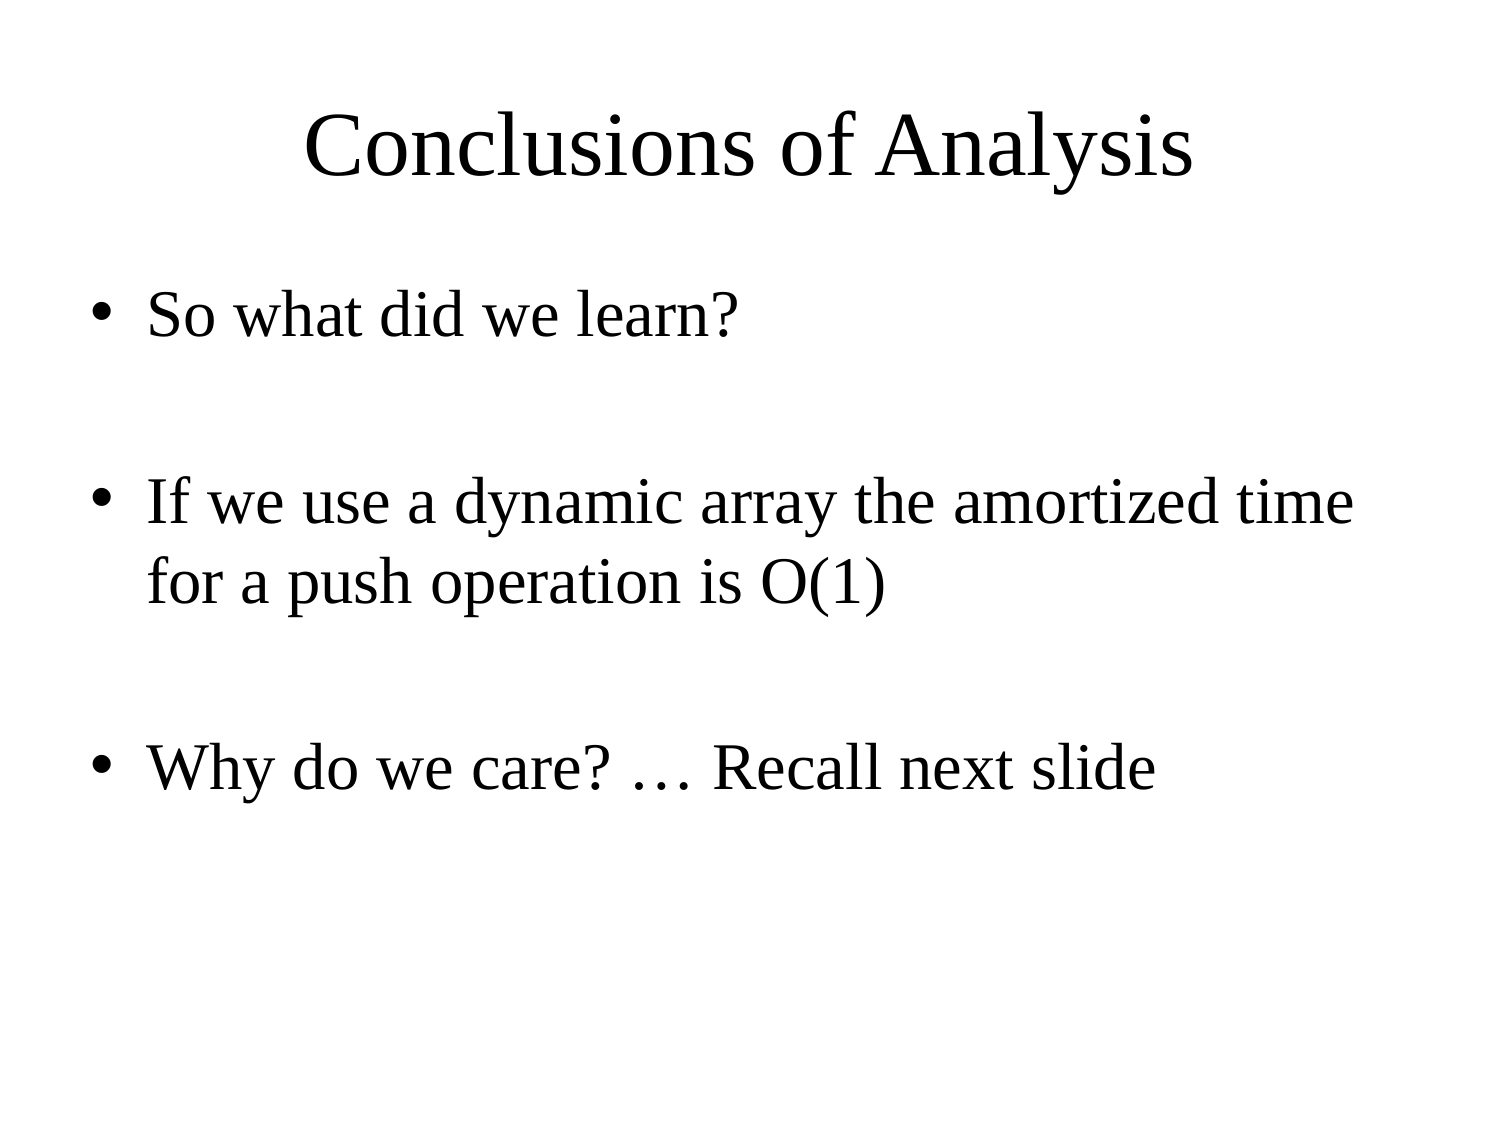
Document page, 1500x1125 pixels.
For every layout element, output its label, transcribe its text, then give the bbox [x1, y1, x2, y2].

list So what did we learn? If we use a dynamic array the amortized time for a push operation is O(1) Why do we care? … Recall next slide [75, 262, 1425, 1005]
title Conclusions of Analysis [75, 45, 1425, 233]
